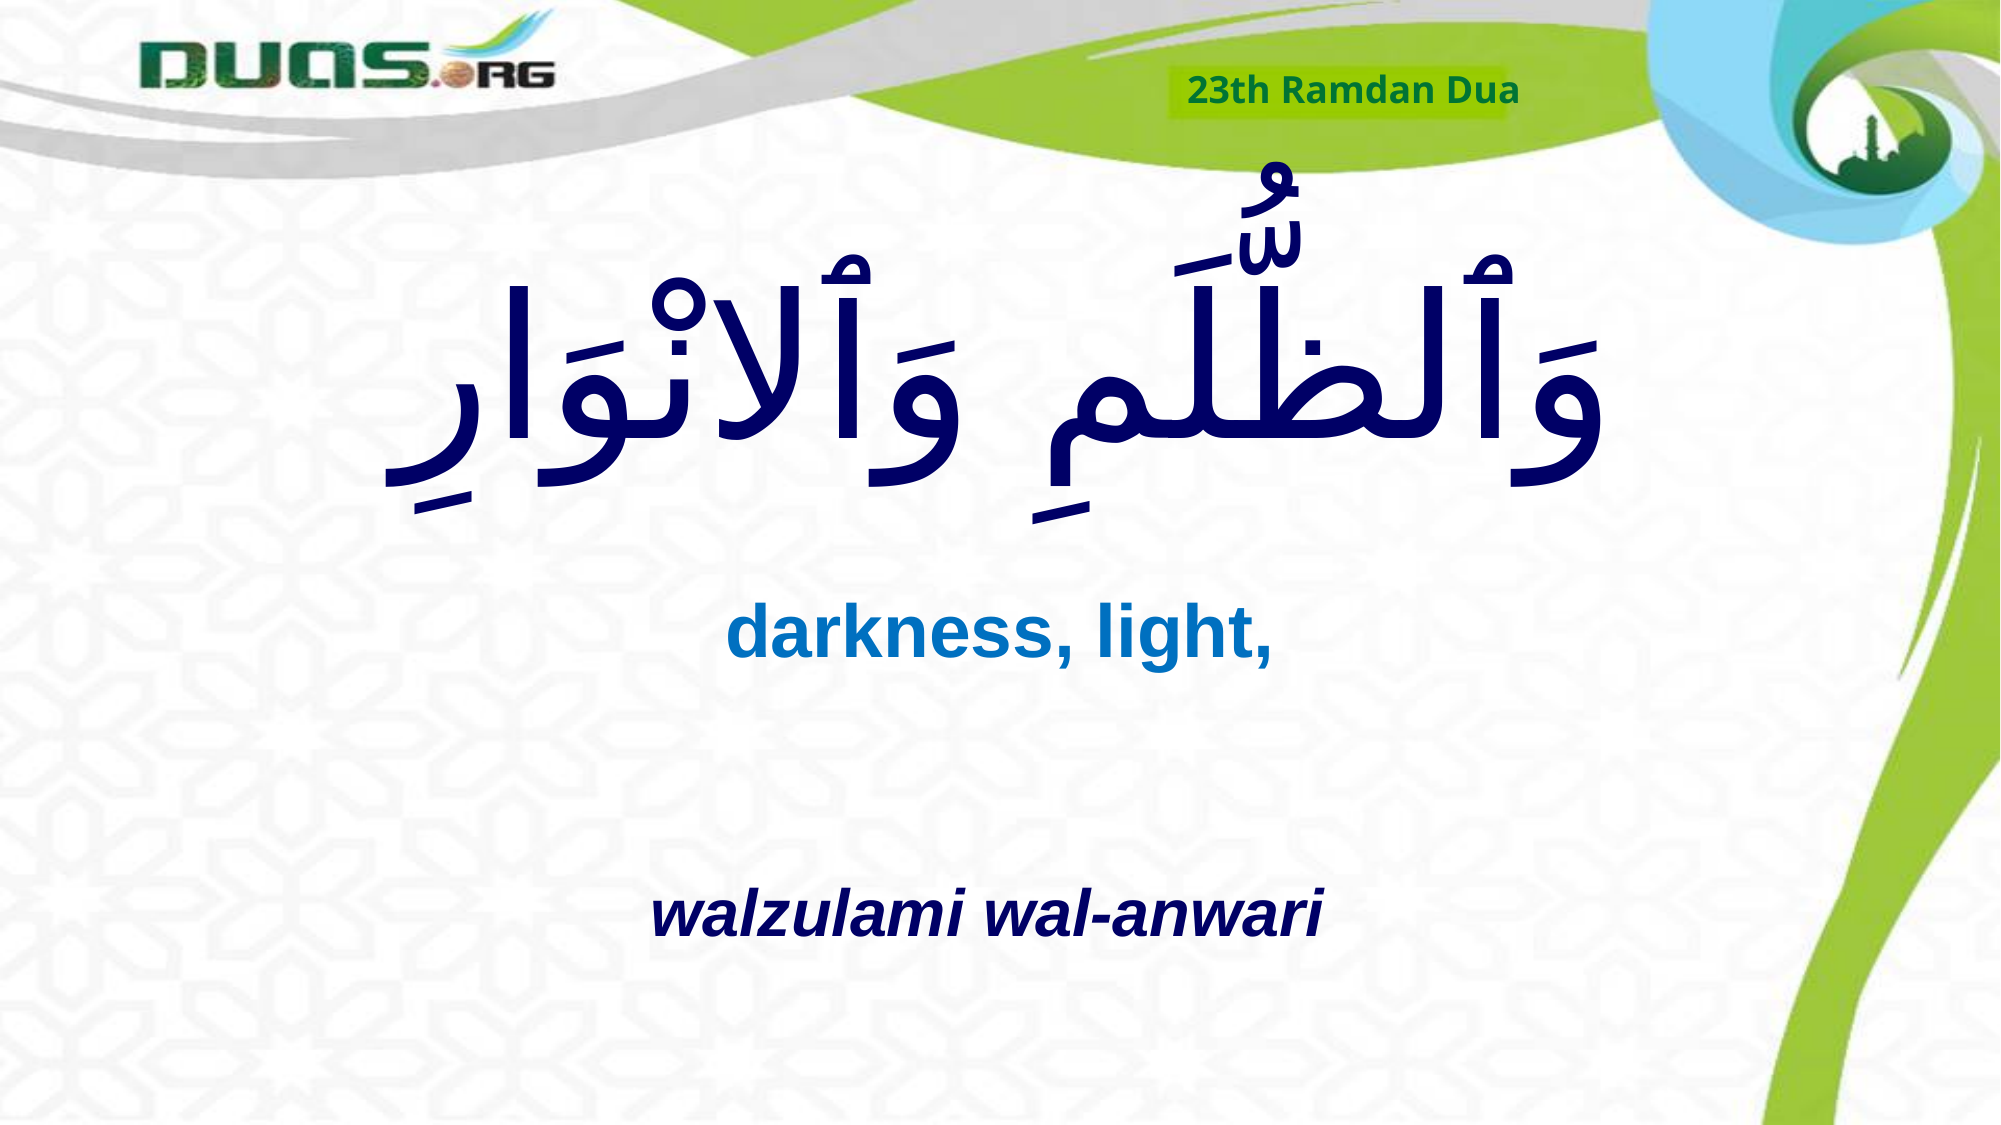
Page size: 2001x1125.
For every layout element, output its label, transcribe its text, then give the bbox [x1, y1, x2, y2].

text_box 23th Ramdan Dua [1082, 58, 1626, 118]
text_box walzulami wal-anwari [274, 862, 1700, 950]
title وَٱلظُّلَمِ وَٱلانْوَارِ [287, 275, 1725, 517]
picture [0, 0, 2001, 1125]
subtitle darkness, light, [287, 575, 1713, 863]
